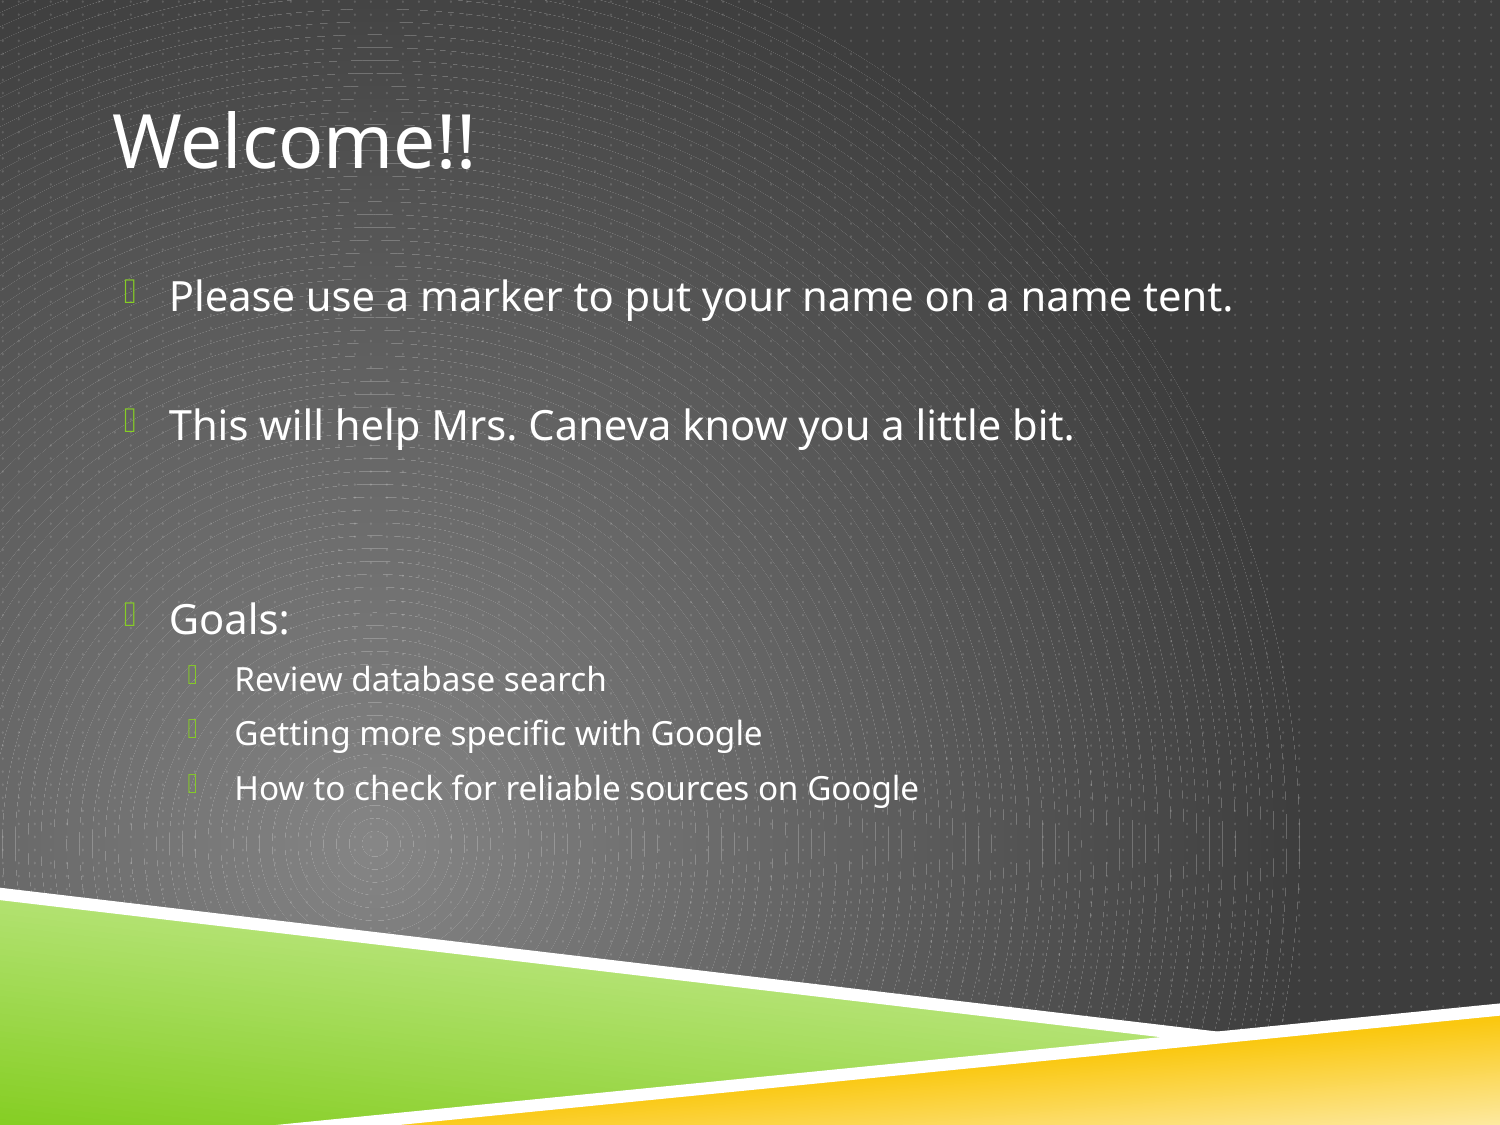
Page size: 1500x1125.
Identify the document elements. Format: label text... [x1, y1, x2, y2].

title Welcome!! [112, 45, 1388, 233]
list Please use a marker to put your name on a name tent. This will help Mrs. Caneva know you a little bit. Goals: Review database search Getting more specific with Google How to check for reliable sources on Google [112, 262, 1388, 1006]
